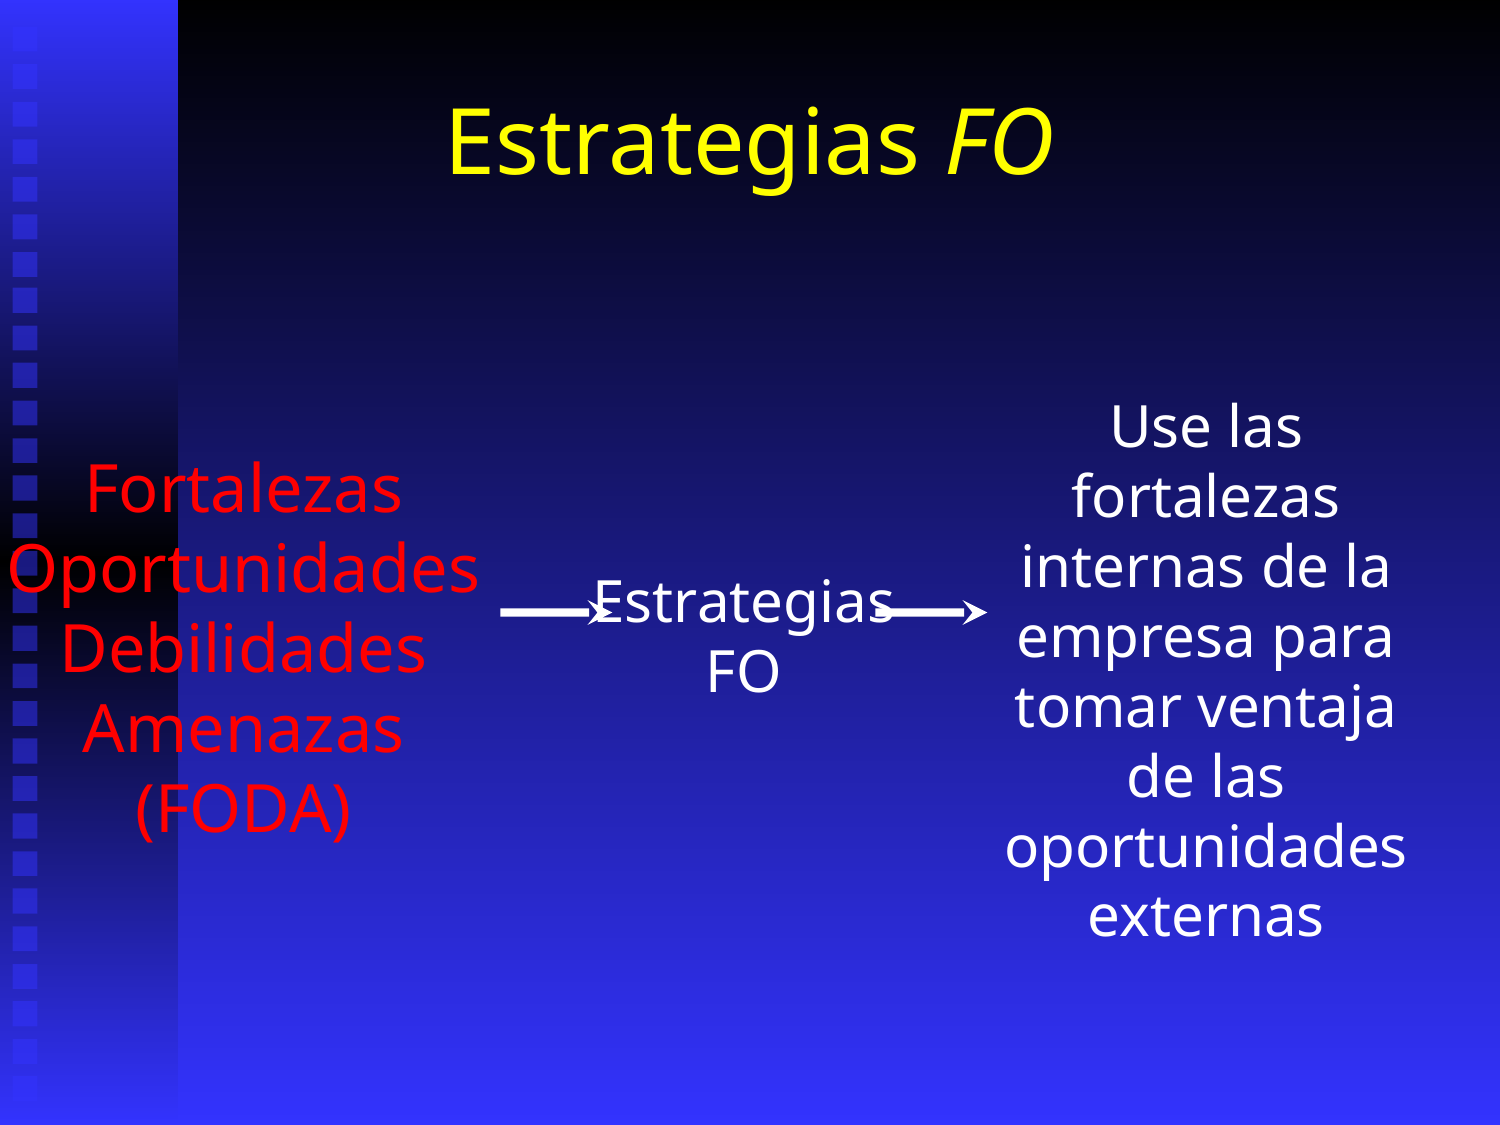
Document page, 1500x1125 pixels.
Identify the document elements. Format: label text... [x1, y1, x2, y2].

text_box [512, 337, 1438, 1001]
text_box Fortalezas Oportunidades Debilidades Amenazas (FODA) [25, 337, 463, 1000]
text_box Estrategias FO [112, 37, 1388, 238]
